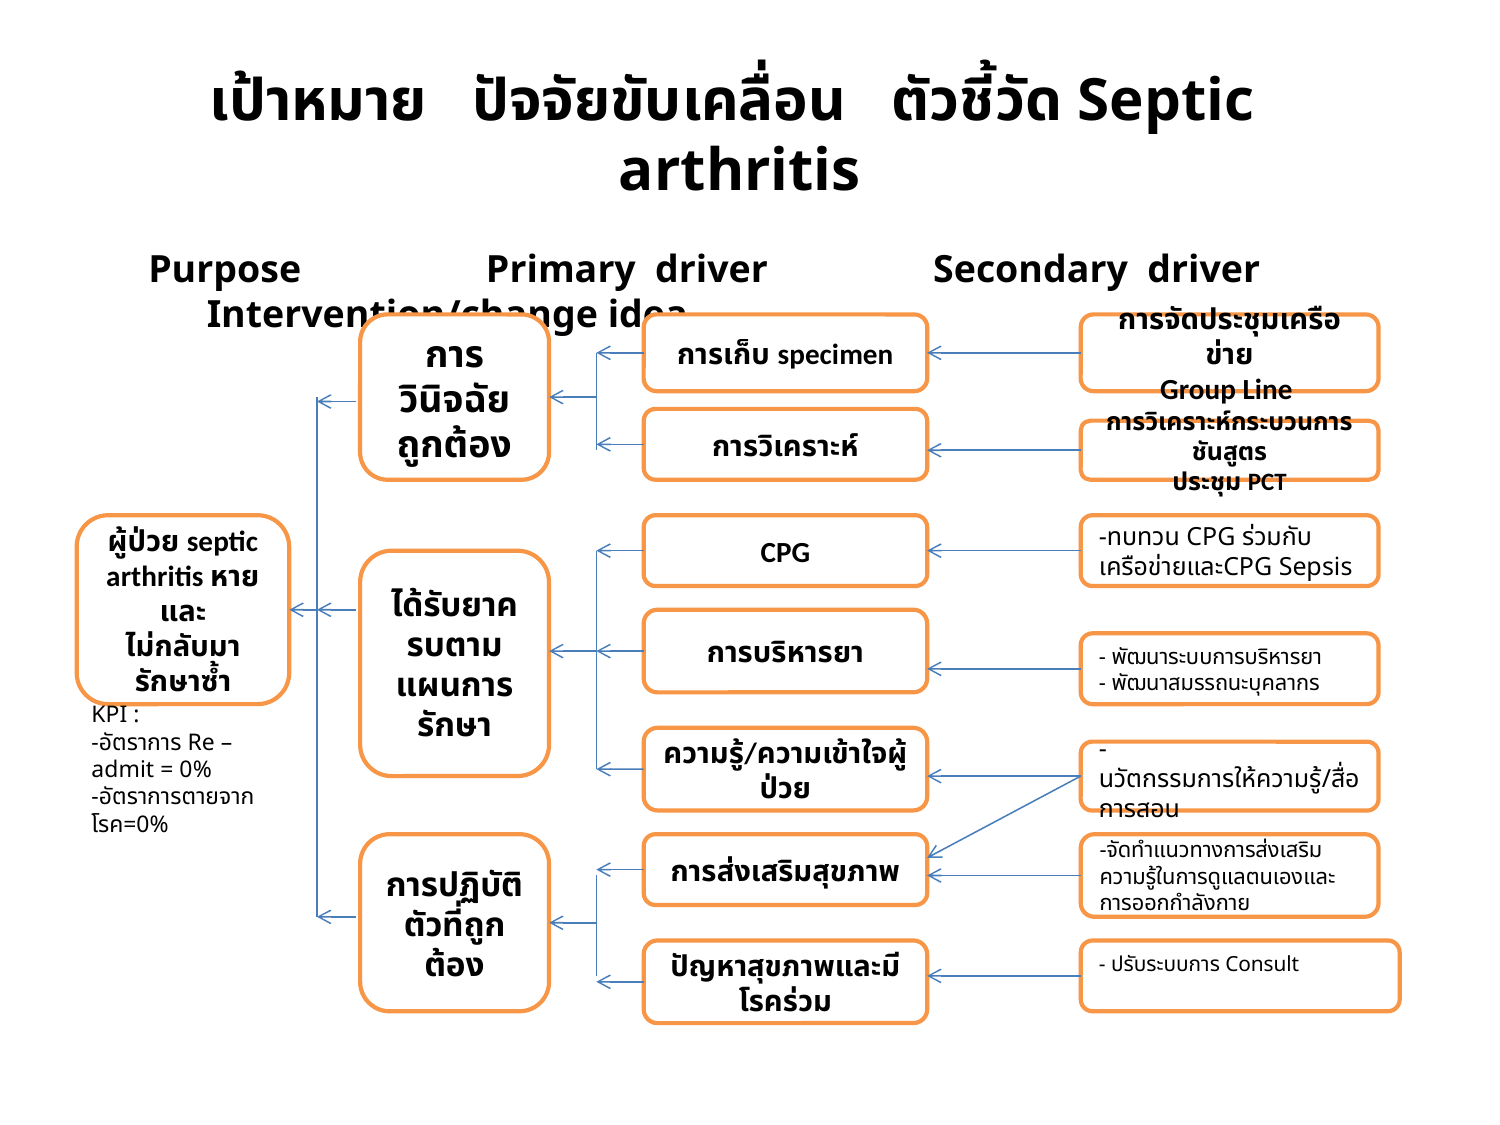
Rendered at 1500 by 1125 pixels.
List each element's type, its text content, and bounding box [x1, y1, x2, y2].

text_box การวิเคราะห์กระบวนการ ชันสูตร ประชุม PCT [1078, 418, 1381, 482]
text_box -ทบทวน CPG ร่วมกับเครือข่ายและCPG Sepsis [1078, 513, 1381, 589]
text_box การวิเคราะห์ [641, 406, 930, 482]
text_box - พัฒนาระบบการบริหารยา - พัฒนาสมรรถนะบุคลากร [1078, 631, 1381, 707]
text_box Purpose Primary driver Secondary driver Intervention/change idea [123, 237, 1435, 342]
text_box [926, 775, 1081, 858]
text_box การปฏิบัติตัวที่ถูกต้อง [358, 832, 552, 1014]
text_box - นวัตกรรมการให้ความรู้/สื่อการสอน [1078, 739, 1381, 813]
text_box การส่งเสริมสุขภาพ [641, 832, 930, 908]
text_box เป้าหมาย ปัจจัยขับเคลื่อน ตัวชี้วัด Septic arthritis [78, 54, 1402, 210]
text_box ได้รับยาครบตามแผนการรักษา [358, 548, 552, 779]
text_box ปัญหาสุขภาพและมีโรคร่วม [641, 938, 930, 1026]
text_box KPI : -อัตราการ Re –admit = 0% -อัตราการตายจากโรค=0% [76, 692, 290, 845]
text_box - ปรับระบบการ Consult [1078, 938, 1402, 1014]
text_box การจัดประชุมเครือข่าย Group Line [1078, 312, 1381, 394]
text_box การบริหารยา [641, 607, 930, 695]
text_box การวินิจฉัยถูกต้อง [357, 312, 552, 482]
text_box การเก็บ specimen [641, 312, 930, 394]
text_box CPG [641, 513, 930, 589]
text_box ผู้ป่วย septic arthritis หายและ ไม่กลับมารักษาซ้ำ [74, 513, 292, 692]
text_box ความรู้/ความเข้าใจผู้ป่วย [641, 725, 930, 813]
text_box -จัดทำแนวทางการส่งเสริมความรู้ในการดูแลตนเองและการออกกำลังกาย [1078, 832, 1381, 919]
